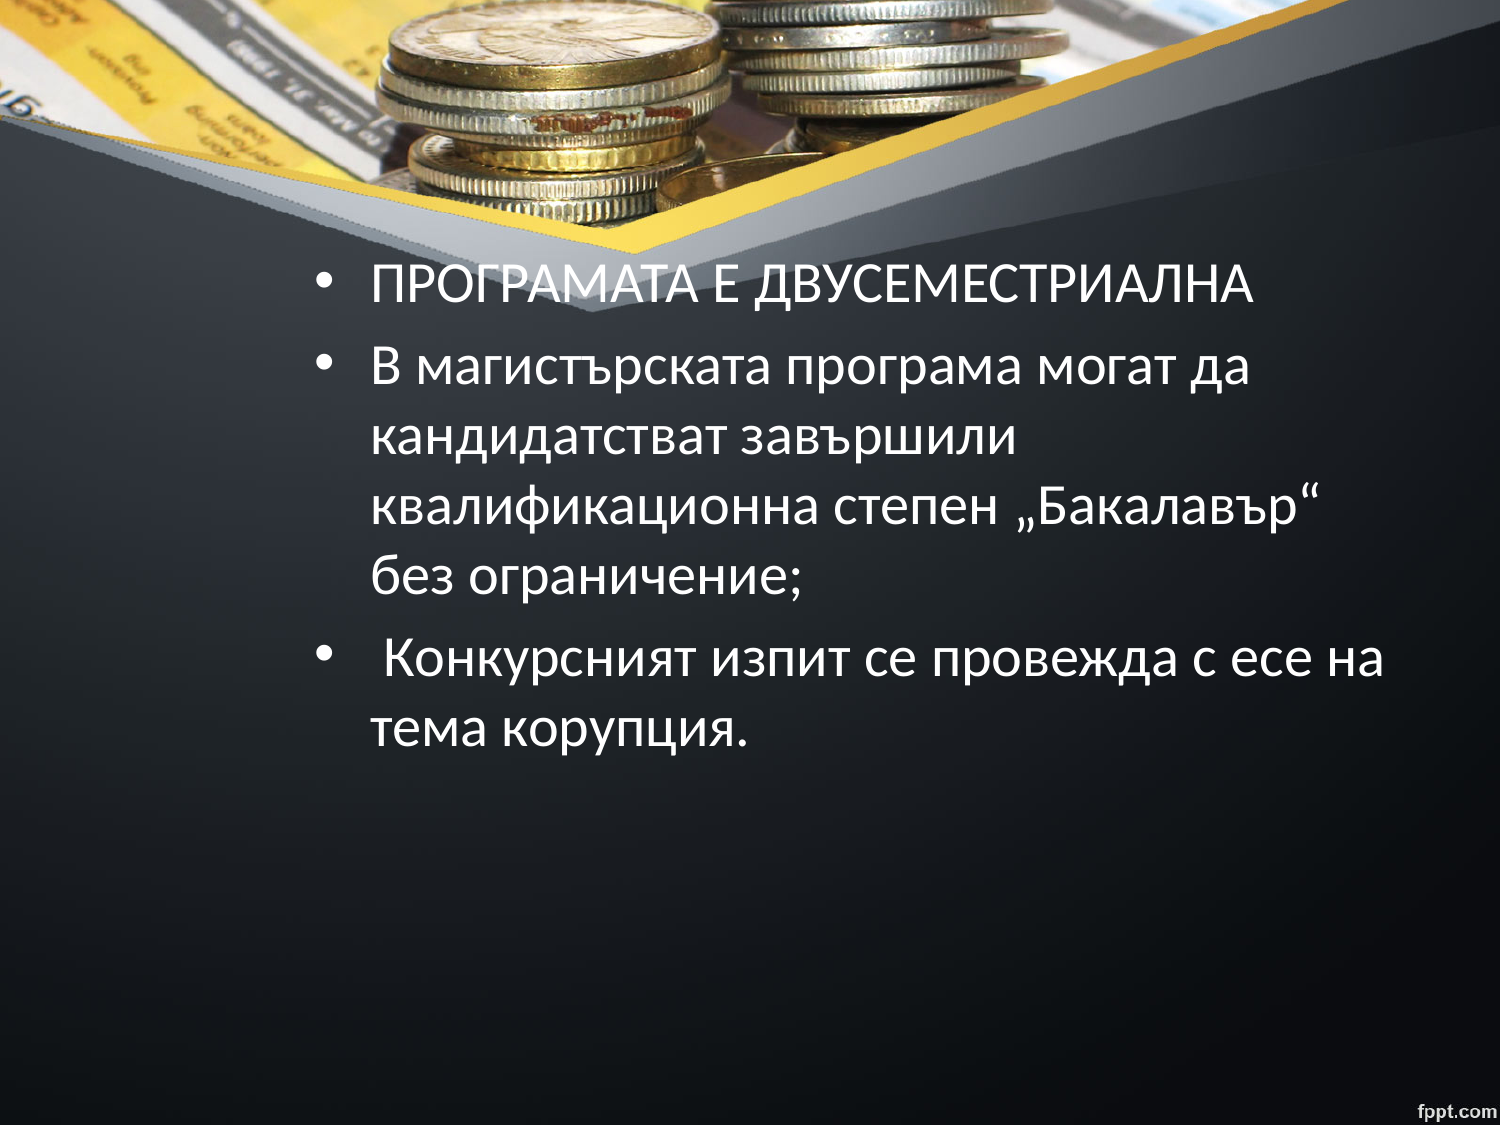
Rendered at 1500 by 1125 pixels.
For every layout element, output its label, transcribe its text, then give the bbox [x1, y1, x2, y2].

picture [0, 0, 1500, 1125]
list ПРОГРАМАТА Е ДВУСЕМЕСТРИАЛНА В магистърската програма могат да кандидатстват завършили квалификационна степен „Бакалавър“ без ограничение; Конкурсният изпит се провежда с есе на тема корупция. [299, 236, 1427, 939]
